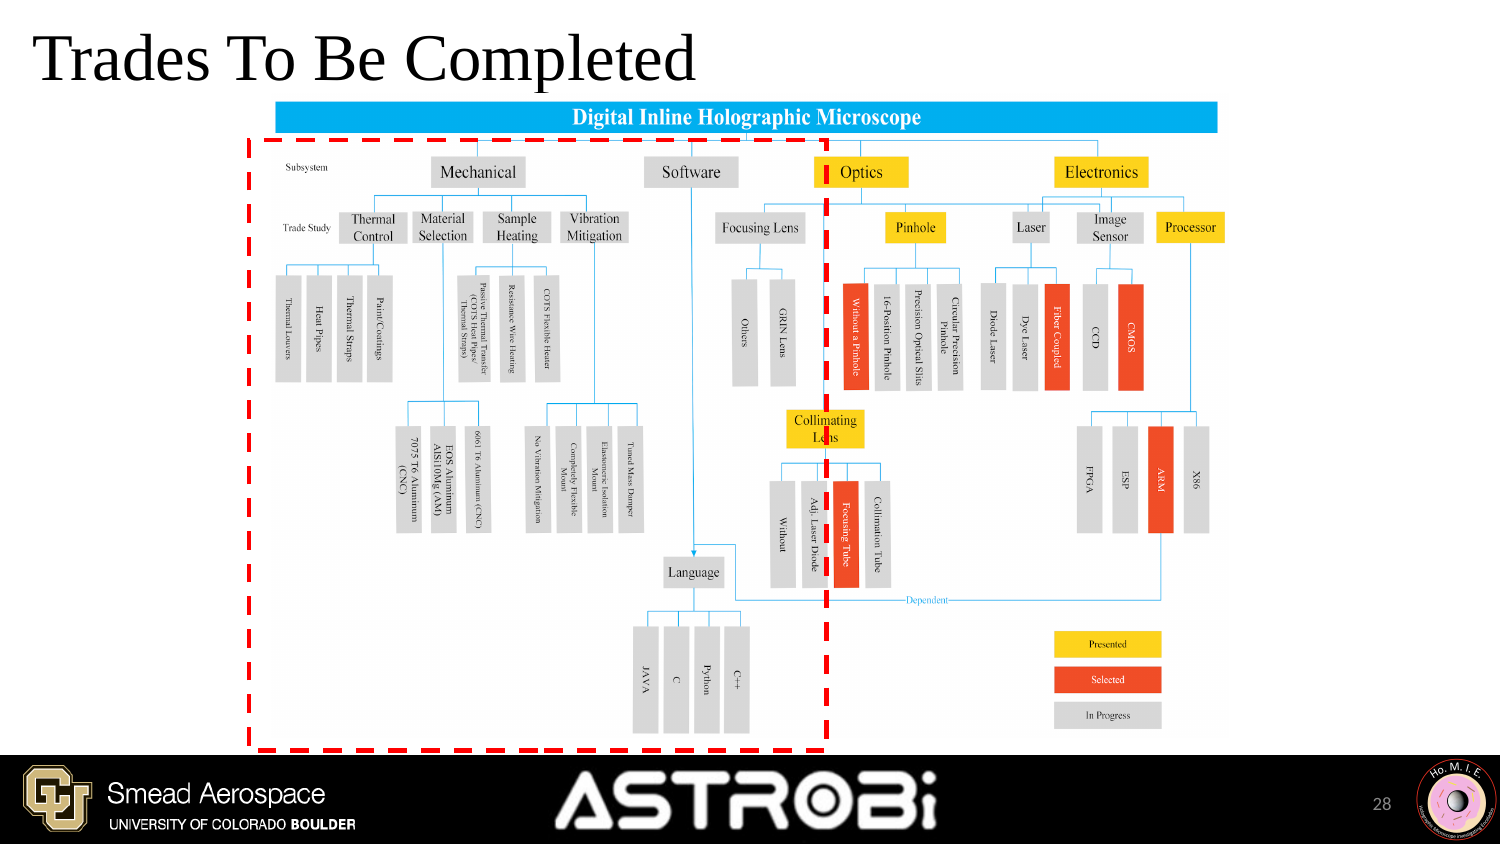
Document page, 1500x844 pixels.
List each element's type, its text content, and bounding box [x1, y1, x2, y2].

picture [548, 756, 943, 843]
picture [1412, 756, 1500, 843]
picture [23, 765, 355, 832]
picture [271, 93, 1229, 738]
slide_number ‹#› [1316, 770, 1407, 836]
text_box Trades To Be Completed [17, 7, 1415, 102]
text_box [248, 139, 827, 751]
